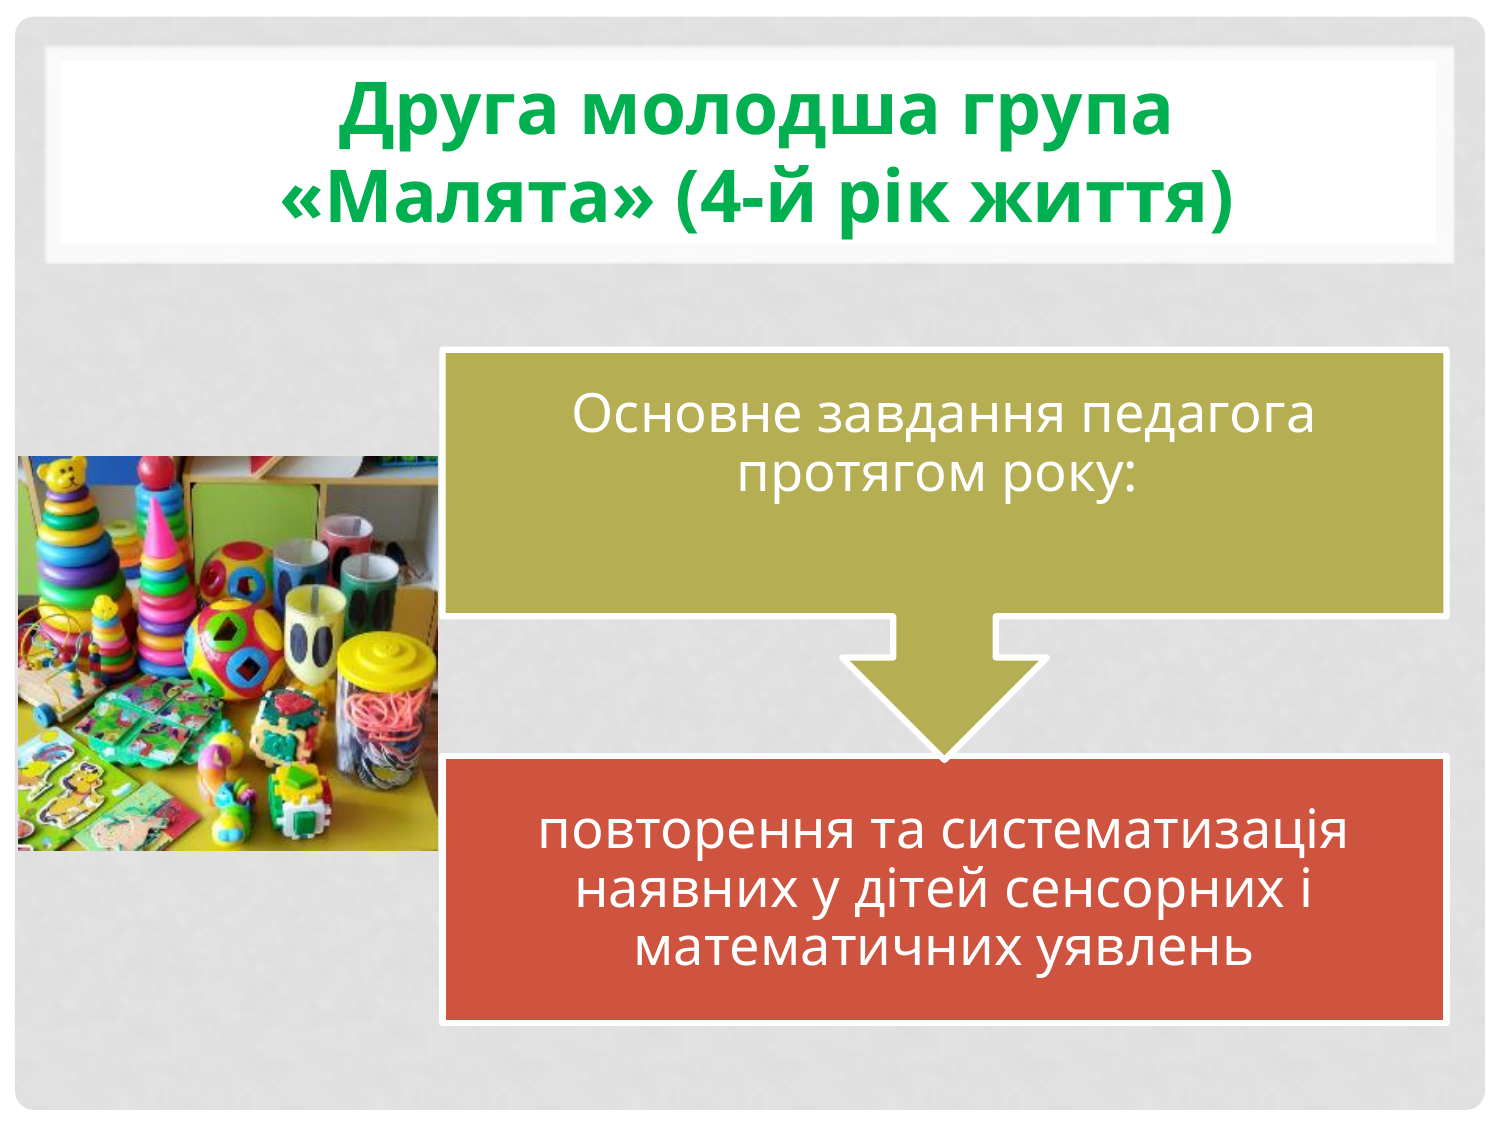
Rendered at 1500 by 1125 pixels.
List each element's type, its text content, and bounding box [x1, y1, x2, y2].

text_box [442, 349, 1447, 1024]
title Друга молодша група «Малята» (4-й рік життя) [154, 0, 1360, 327]
picture [18, 455, 439, 851]
